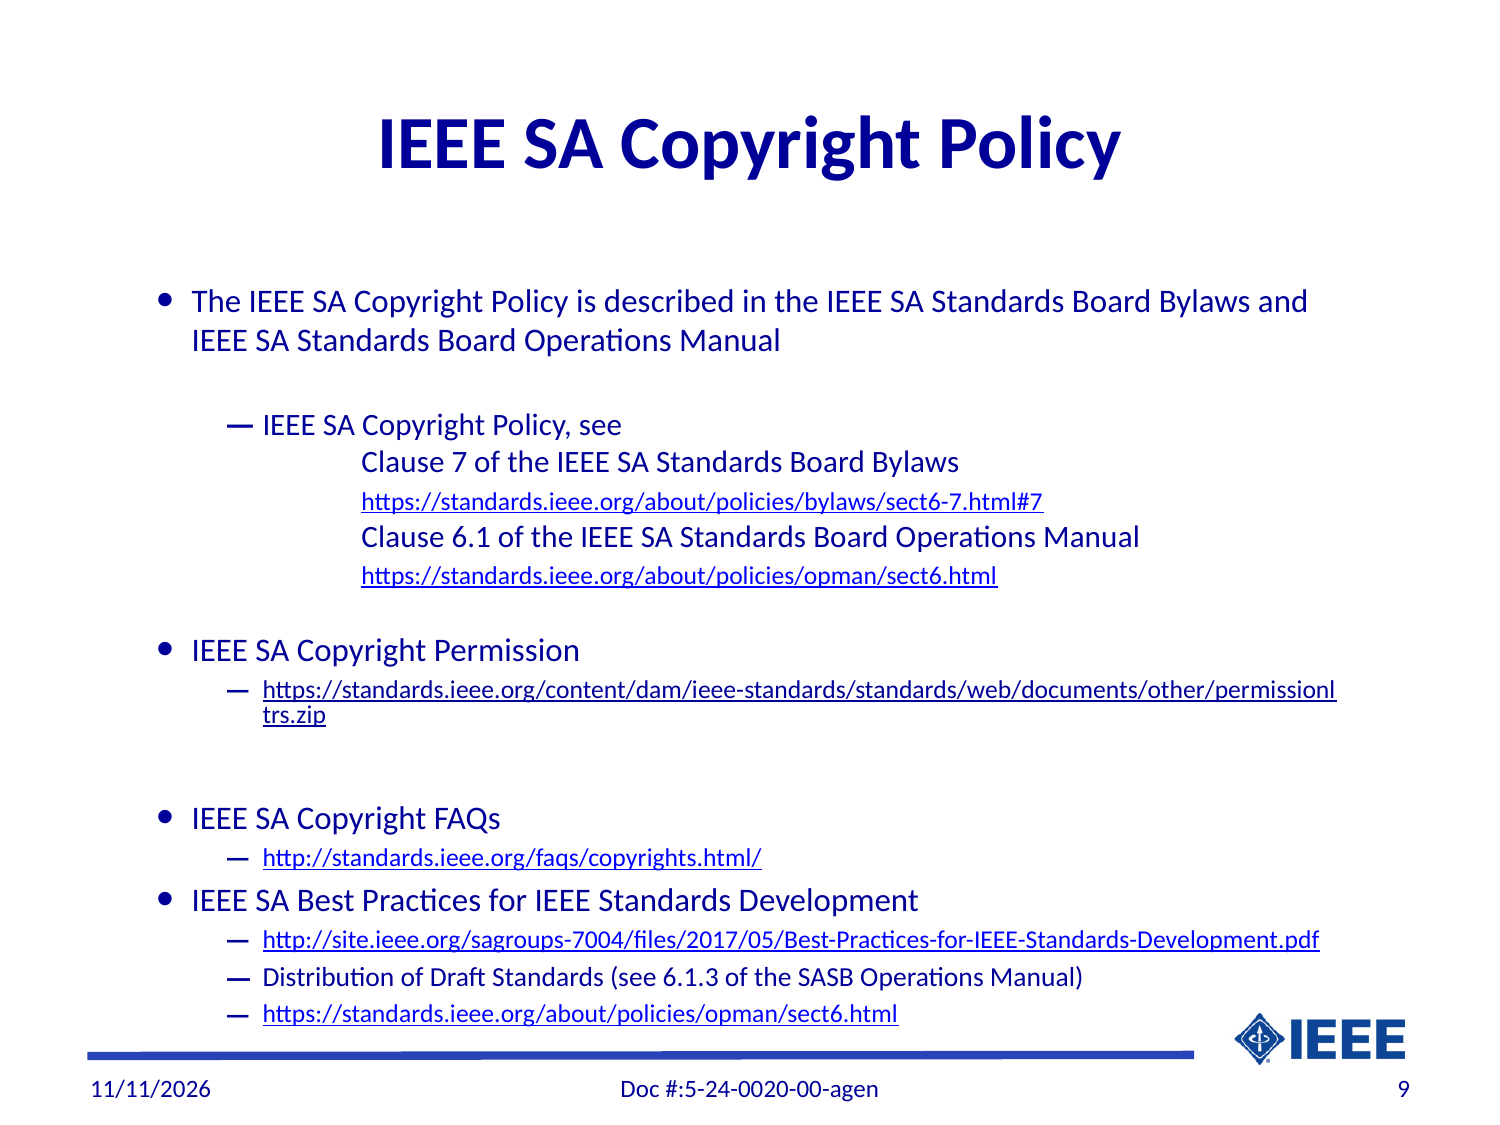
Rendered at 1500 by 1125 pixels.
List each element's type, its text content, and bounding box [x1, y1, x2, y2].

title IEEE SA Copyright Policy [75, 45, 1425, 233]
slide_number 9 [1074, 1057, 1425, 1118]
footer Doc #:5-24-0020-00-agen [512, 1057, 988, 1118]
list The IEEE SA Copyright Policy is described in the IEEE SA Standards Board Bylaws and IEEE SA Standards Board Operations Manual IEEE SA Copyright Policy, see Clause 7 of the IEEE SA Standards Board Bylaws https://standards.ieee.org/about/policies/bylaws/sect6-7.html#7 Clause 6.1 of the IEEE SA Standards Board Operations Manual https://standards.ieee.org/about/policies/opman/sect6.html IEEE SA Copyright Permission https://standards.ieee.org/content/dam/ieee-standards/standards/web/documents/other/permissionltrs.zip IEEE SA Copyright FAQs http://standards.ieee.org/faqs/copyrights.html/ IEEE SA Best Practices for IEEE Standards Development http://site.ieee.org/sagroups-7004/files/2017/05/Best-Practices-for-IEEE-Standards-Development.pdf Distribution of Draft Standards (see 6.1.3 of the SASB Operations Manual) https://standards.ieee.org/about/policies/opman/sect6.html [0, 271, 1350, 1014]
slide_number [75, 1057, 425, 1118]
picture [1231, 1011, 1406, 1057]
